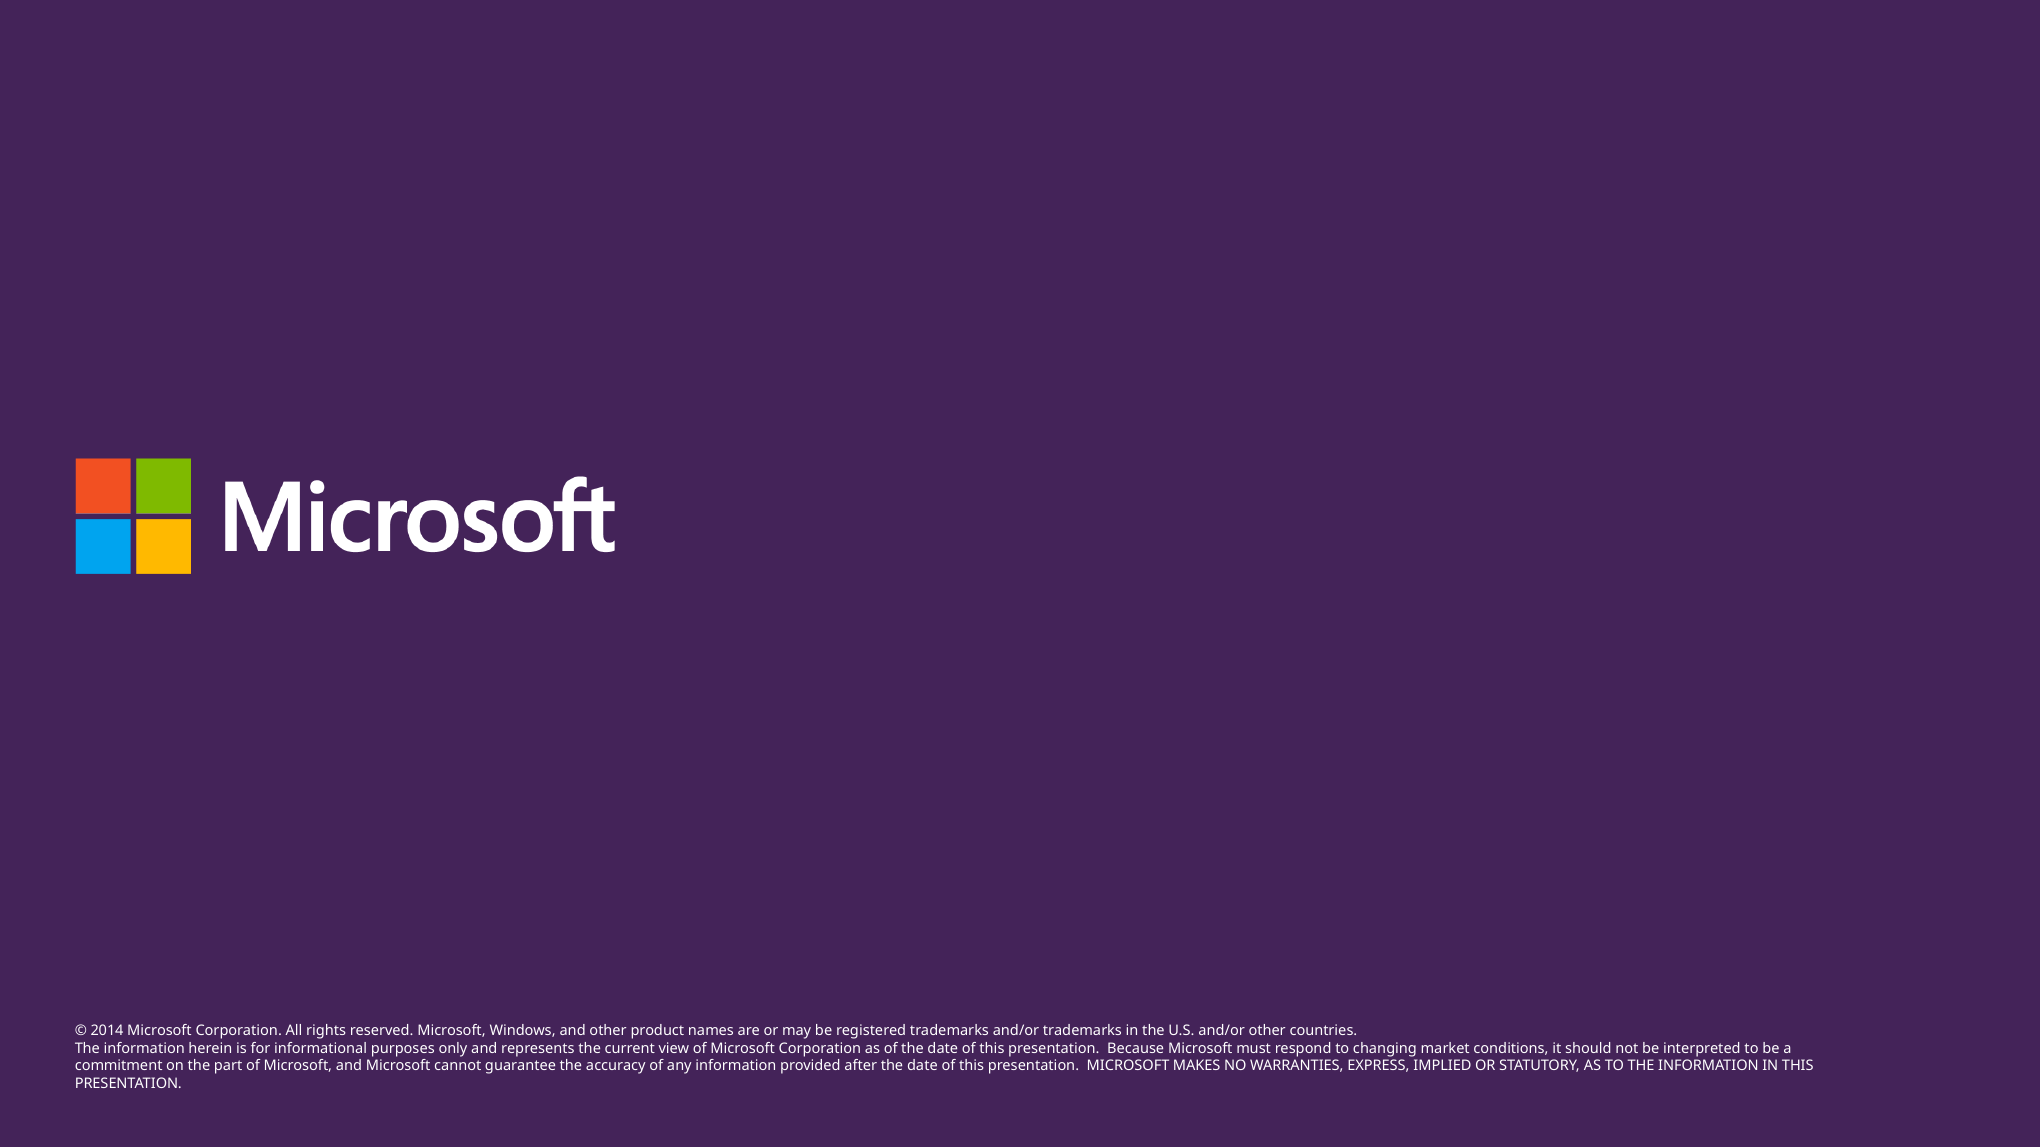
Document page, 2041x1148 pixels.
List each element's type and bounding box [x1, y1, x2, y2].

picture [75, 458, 615, 574]
